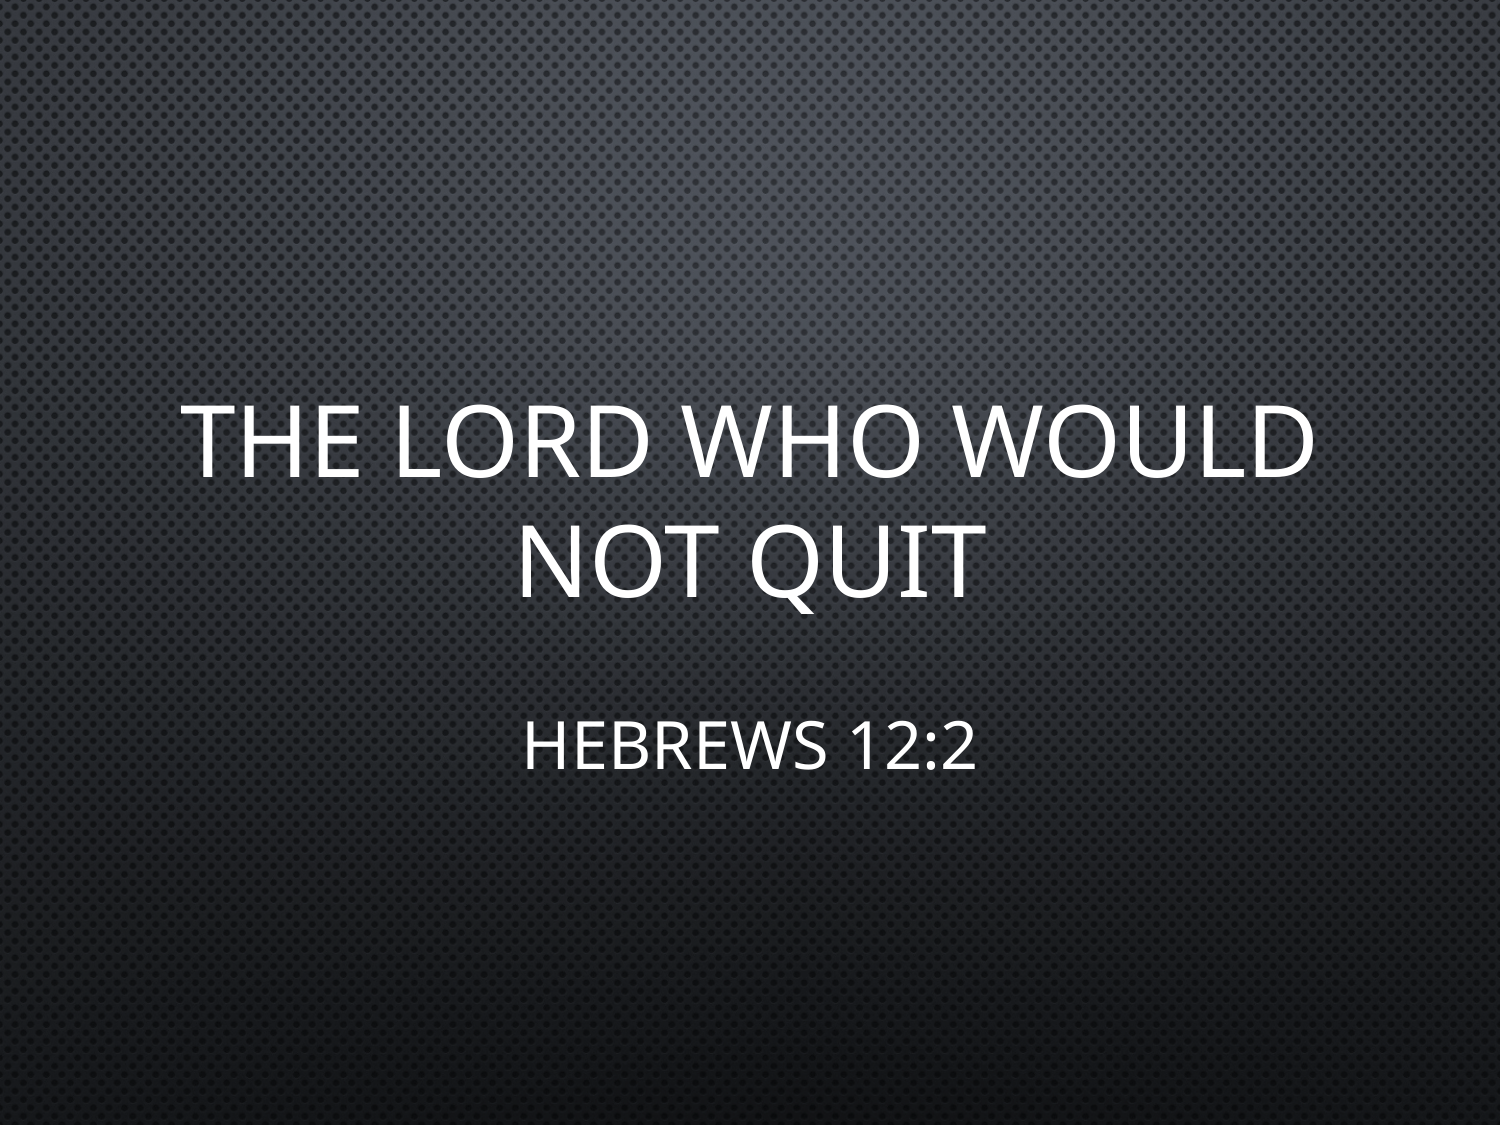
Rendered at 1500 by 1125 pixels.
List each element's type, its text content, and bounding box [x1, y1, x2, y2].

title THE LORD WHO WOULD NOT QUIT [134, 97, 1367, 625]
subtitle Hebrews 12:2 [134, 694, 1367, 1002]
